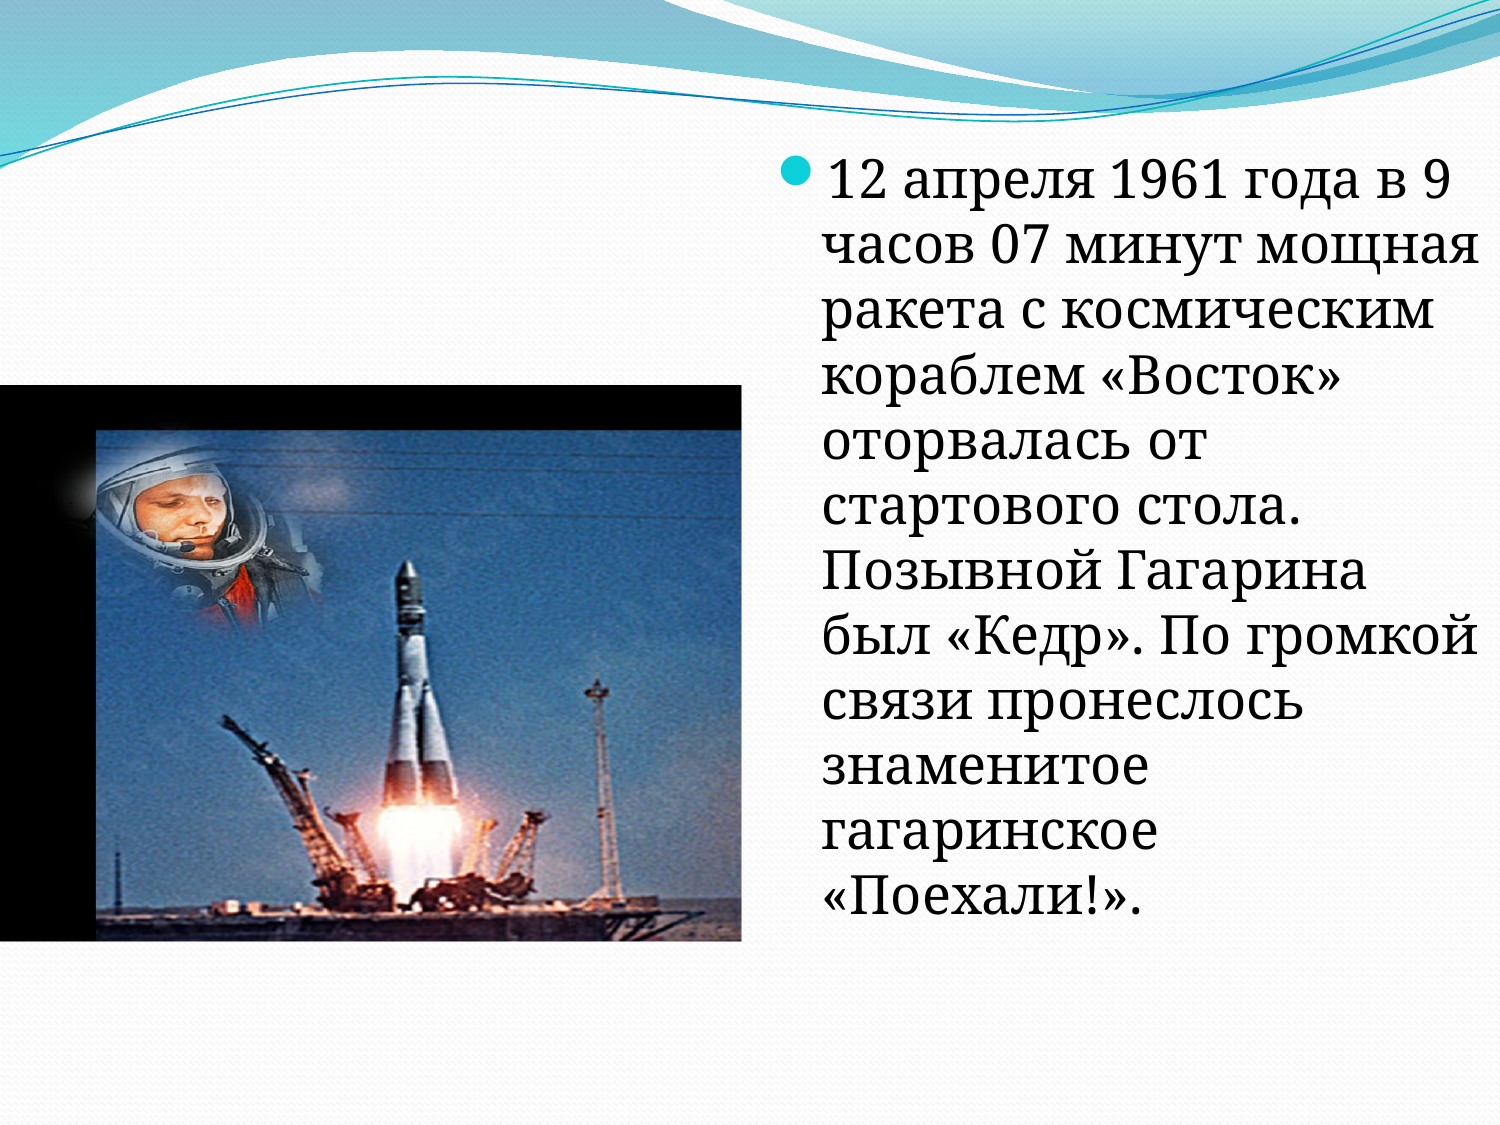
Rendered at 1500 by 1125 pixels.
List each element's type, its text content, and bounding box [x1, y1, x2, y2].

list 12 апреля 1961 года в 9 часов 07 минут мощная ракета с космическим кораблем «Восток» оторвалась от стартового стола. Позывной Гагарина был «Кедр». По громкой связи пронеслось знаменитое гагаринское «Поехали!». [761, 137, 1500, 1125]
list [0, 385, 742, 942]
